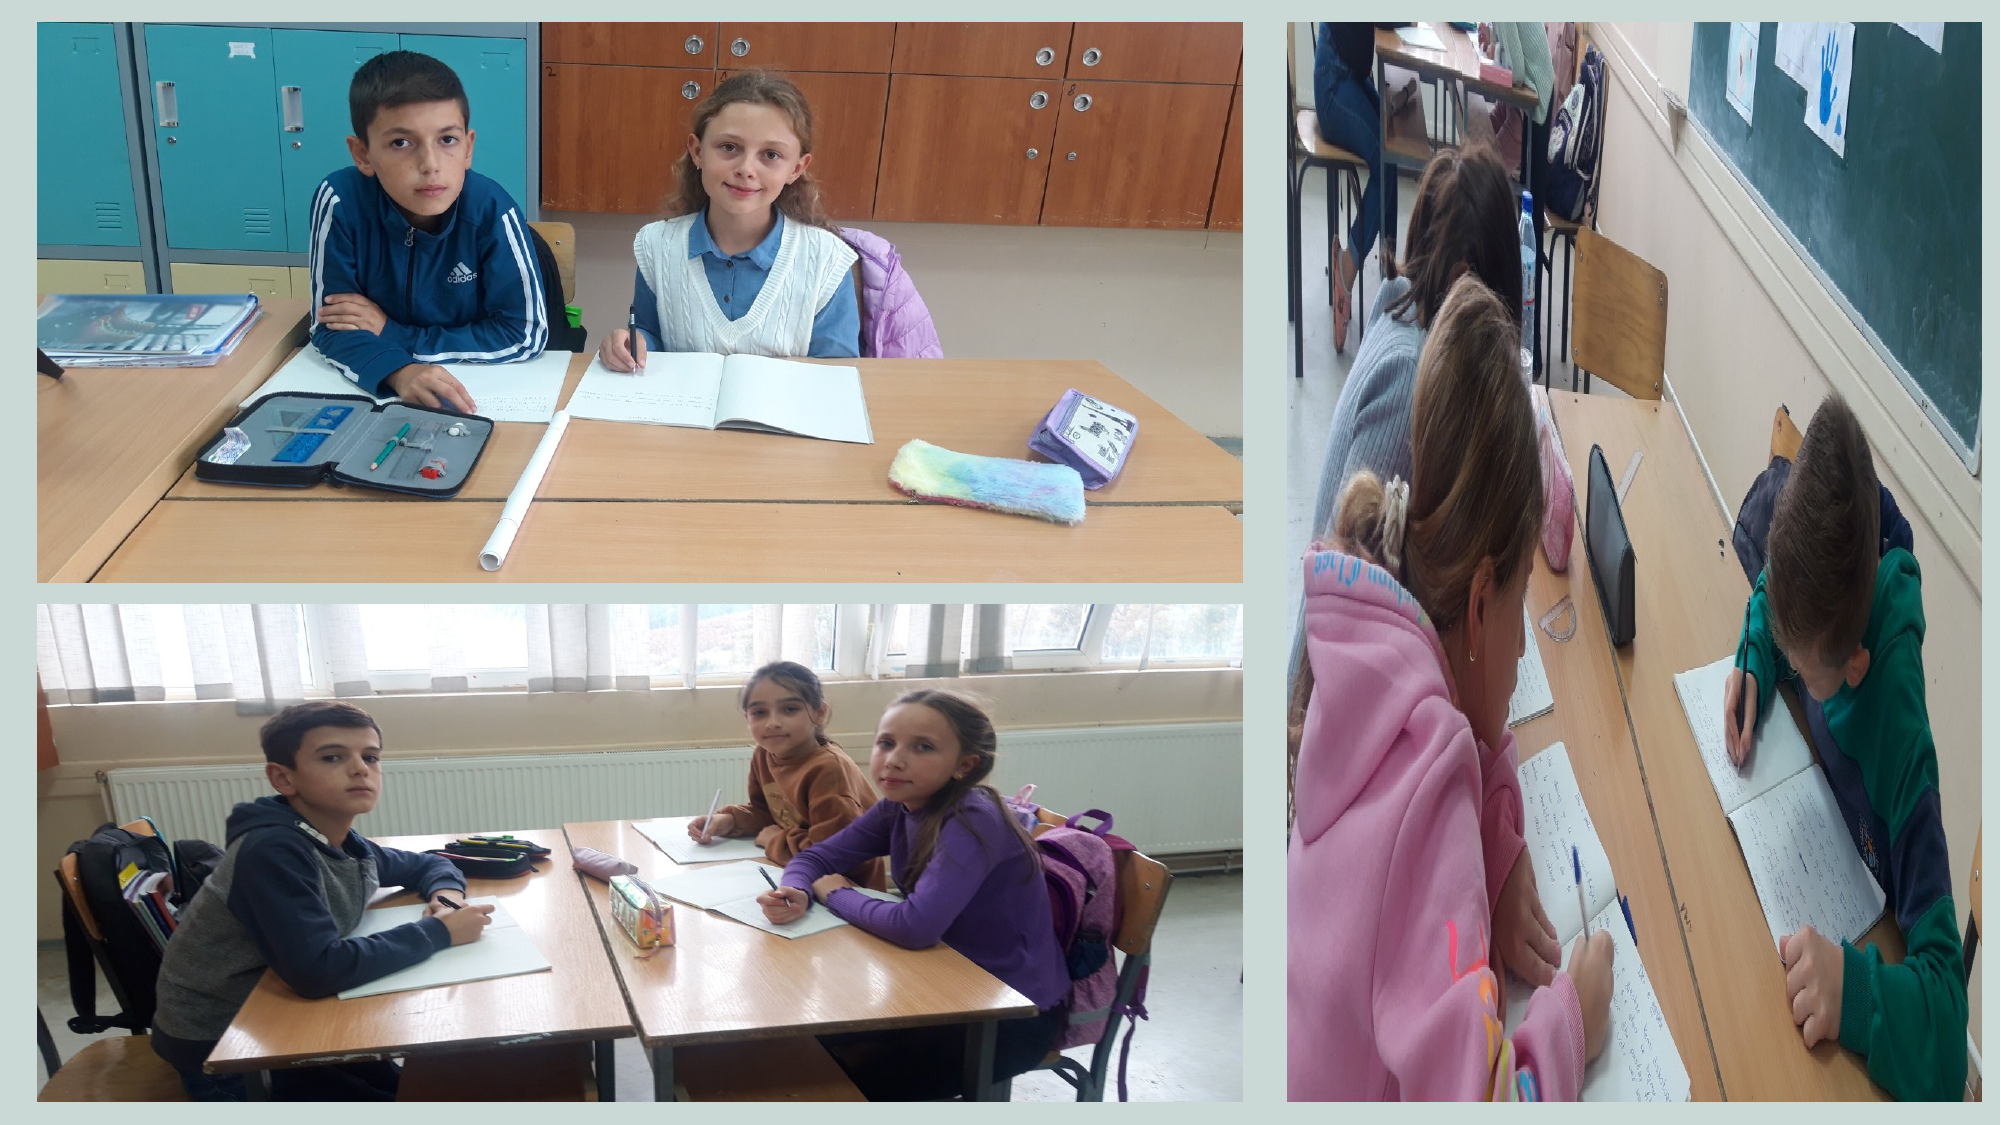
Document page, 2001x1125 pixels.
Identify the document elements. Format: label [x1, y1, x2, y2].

picture [1287, 22, 1982, 1102]
list [37, 22, 1243, 583]
picture [37, 604, 1243, 1102]
